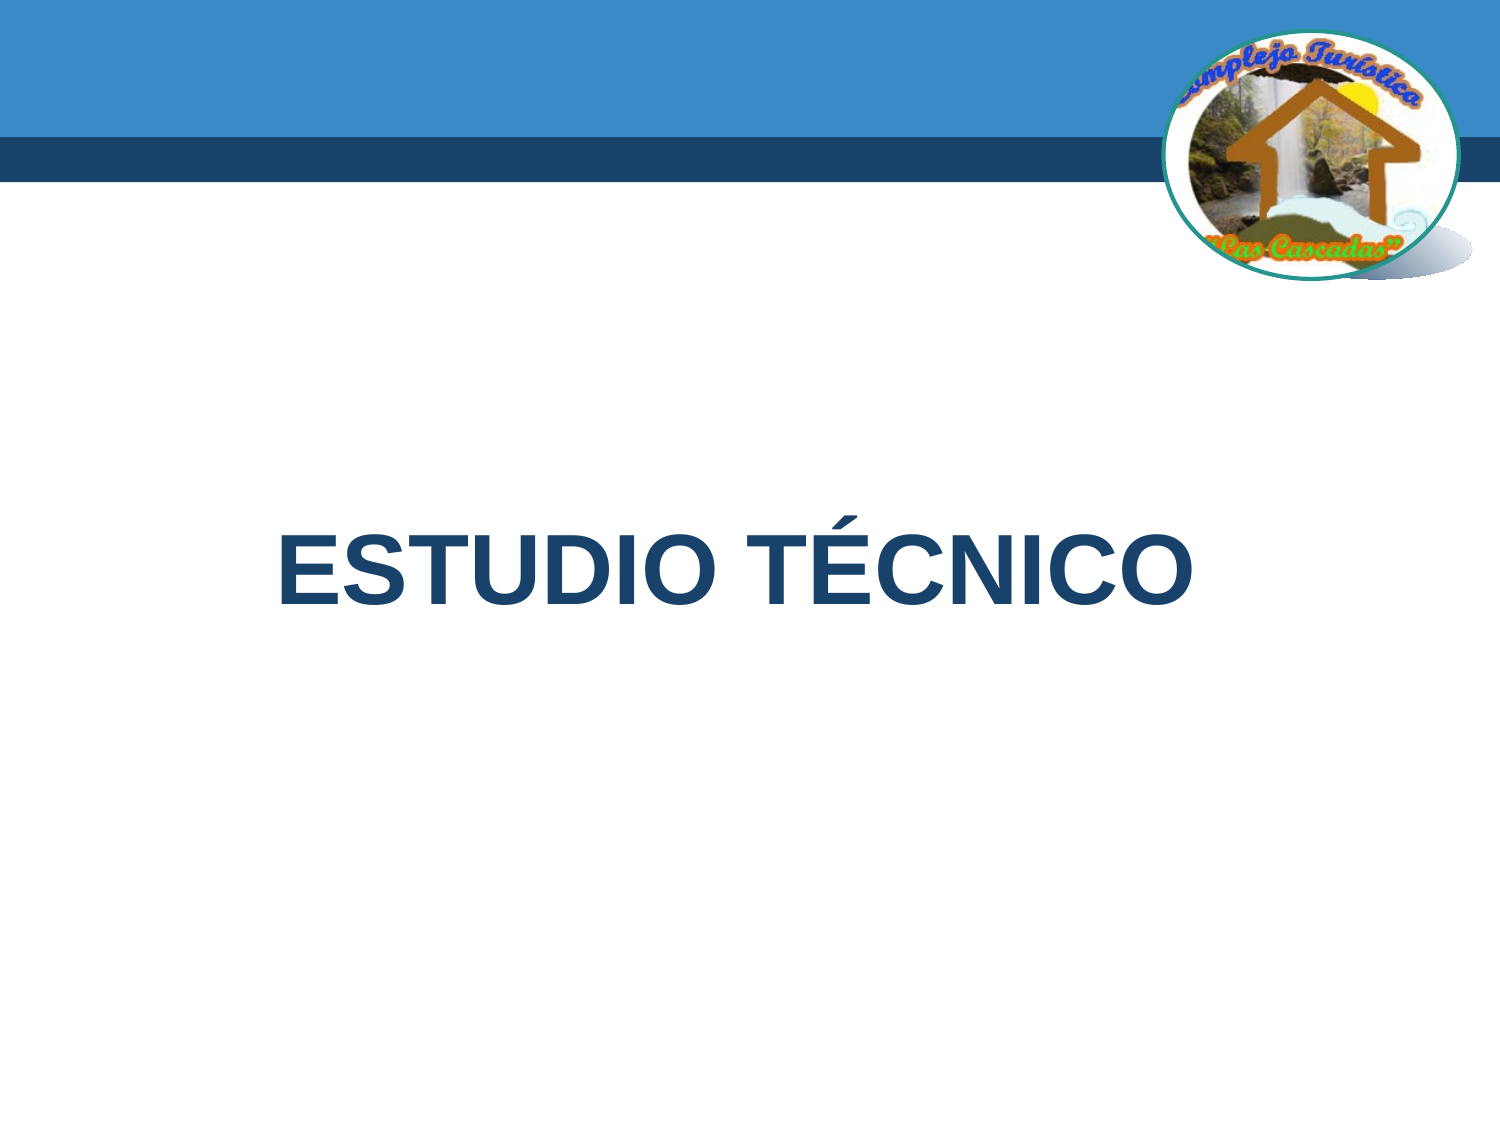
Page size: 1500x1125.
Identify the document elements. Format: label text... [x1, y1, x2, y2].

text_box ESTUDIO TÉCNICO [194, 497, 1306, 632]
text_box [1161, 28, 1461, 282]
